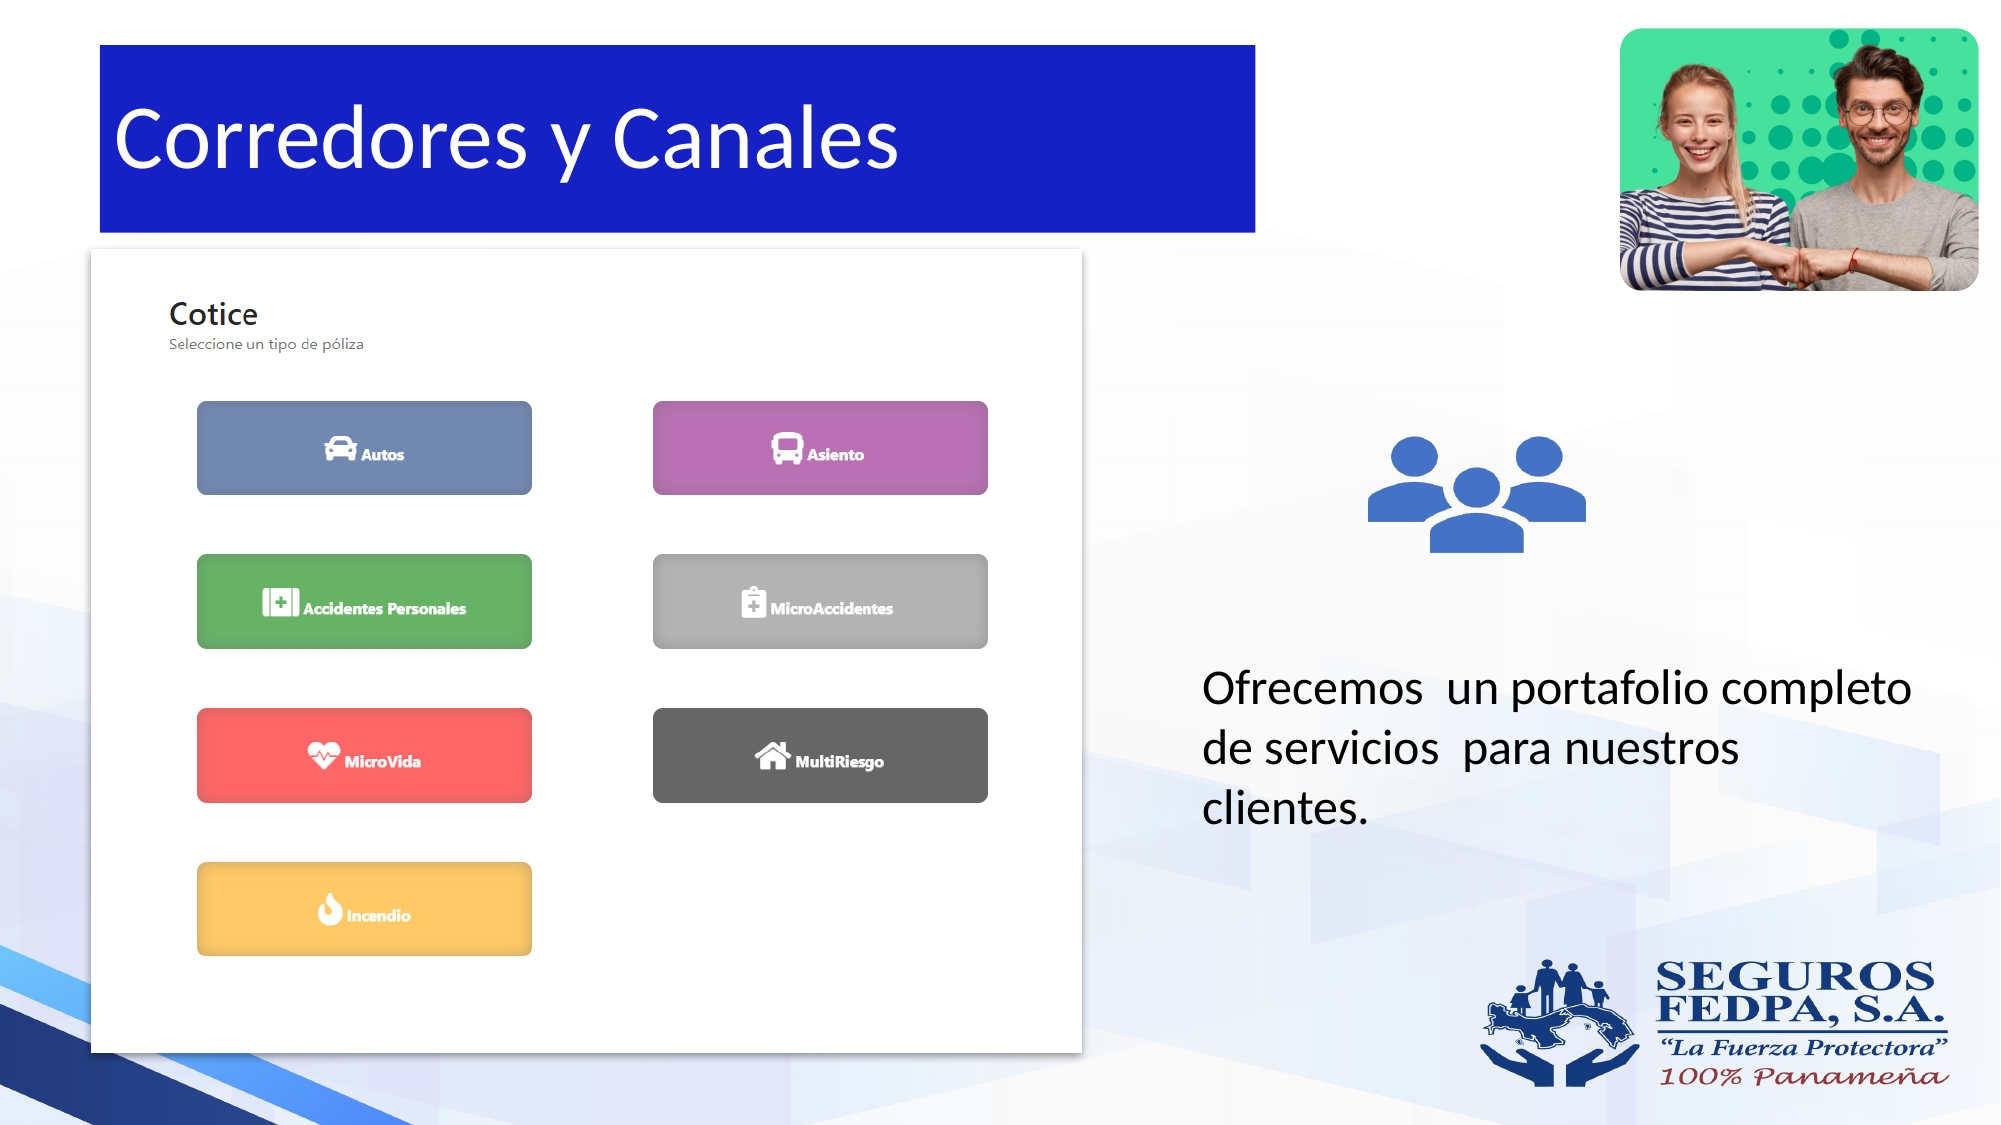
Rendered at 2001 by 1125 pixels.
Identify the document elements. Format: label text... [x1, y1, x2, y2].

text_box Ofrecemos un portafolio completo de servicios para nuestros clientes. [1187, 647, 1930, 962]
title Corredores y Canales [99, 45, 1256, 233]
picture [0, 0, 2001, 1125]
